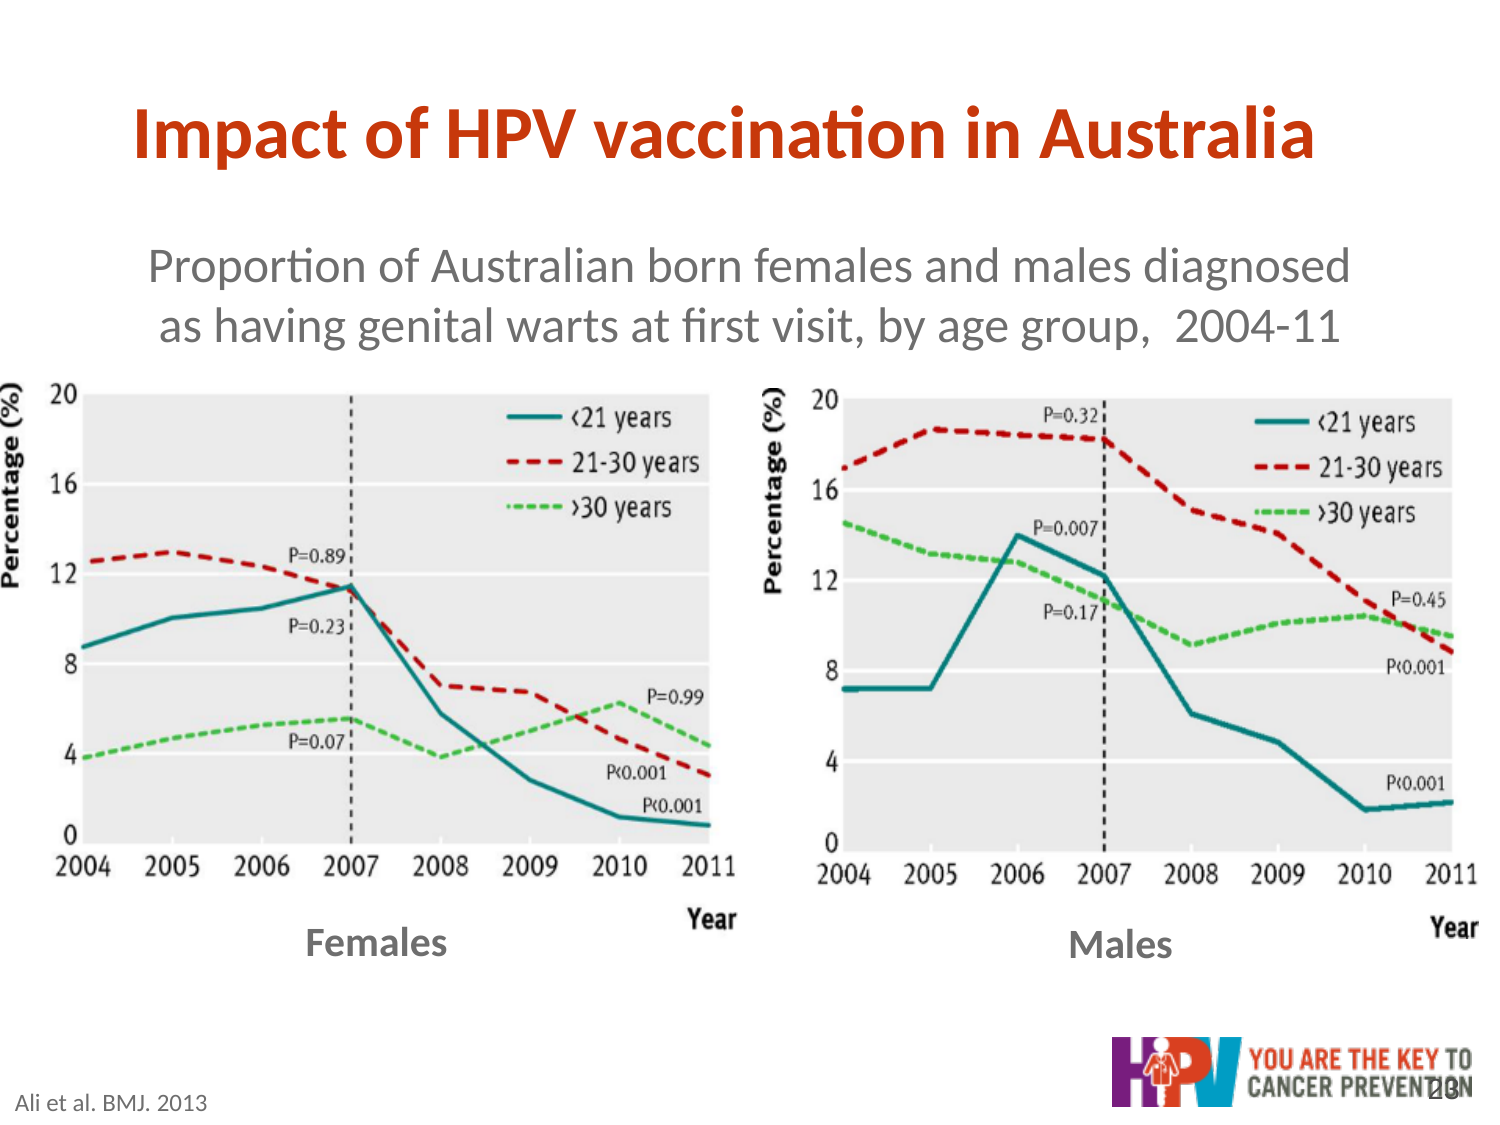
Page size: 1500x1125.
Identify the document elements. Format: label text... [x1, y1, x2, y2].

picture [1112, 1037, 1219, 1107]
picture [1238, 1037, 1472, 1063]
text_box Ali et al. BMJ. 2013 [0, 1079, 613, 1125]
text_box Proportion of Australian born females and males diagnosed as having genital warts at first visit, by age group, 2004-11 [131, 224, 1369, 360]
text_box 23 [1125, 1063, 1475, 1125]
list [0, 374, 739, 940]
text_box Females [278, 947, 475, 973]
text_box Impact of HPV vaccination in Australia [75, 75, 1375, 181]
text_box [762, 388, 1480, 976]
